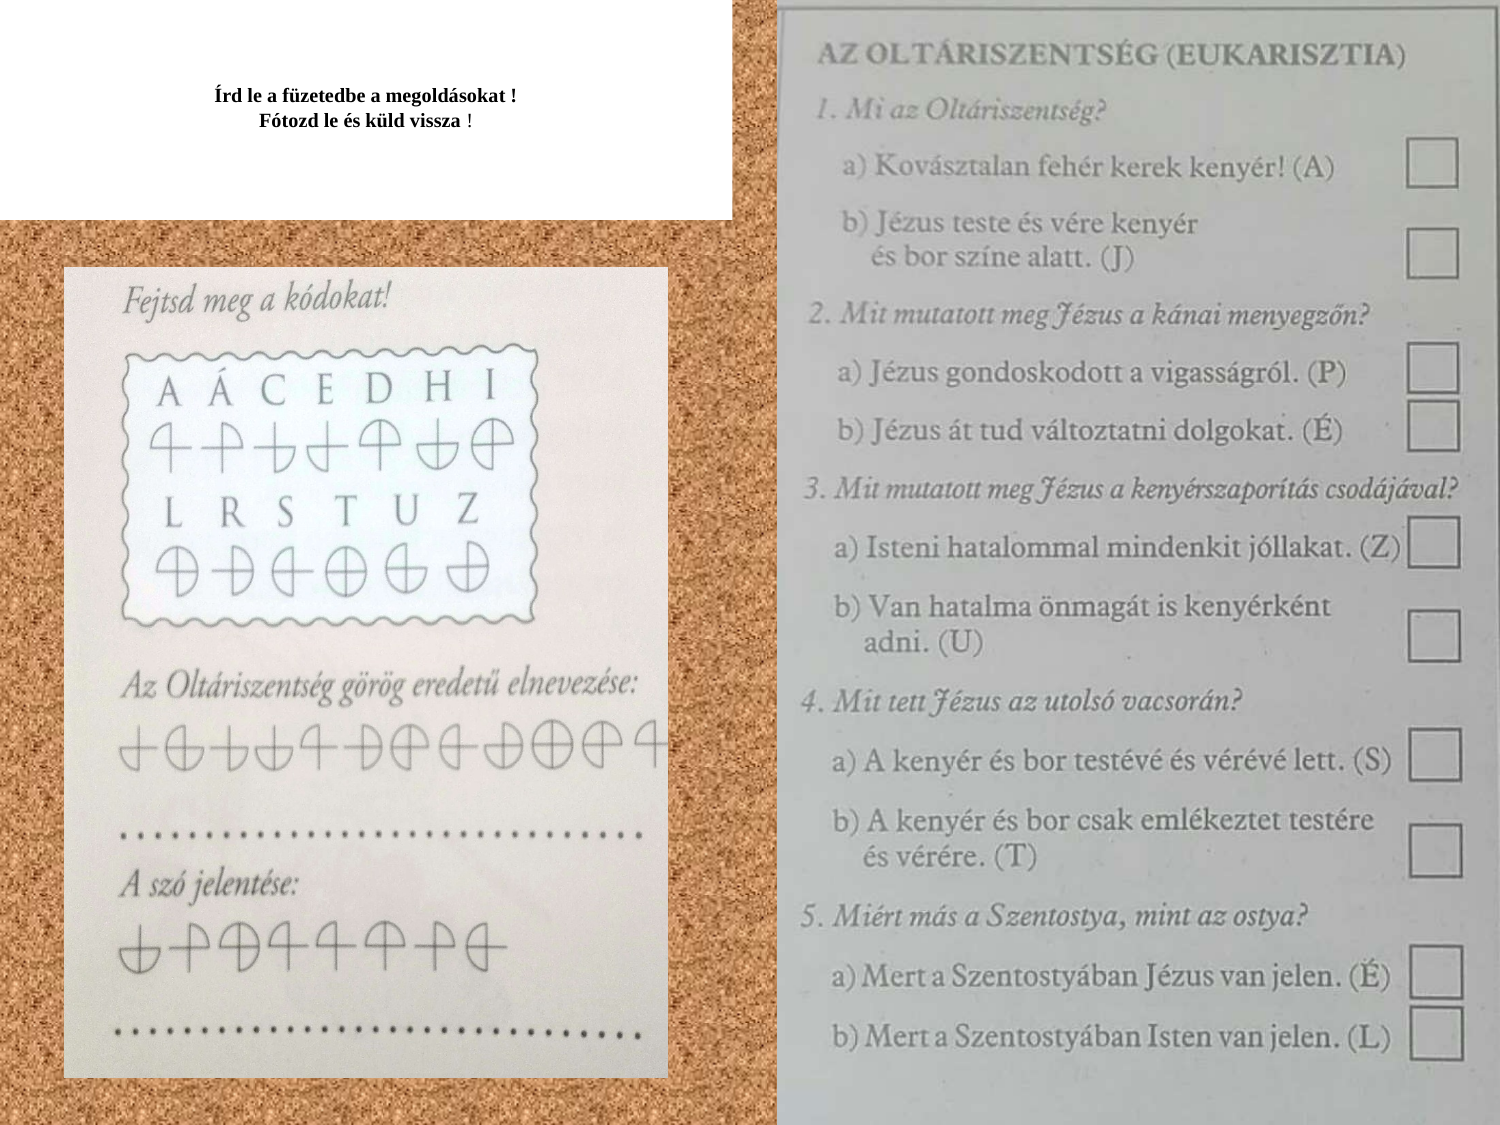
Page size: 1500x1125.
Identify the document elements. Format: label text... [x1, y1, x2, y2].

picture [0, 0, 1500, 1125]
title Írd le a füzetedbe a megoldásokat ! Fótozd le és küld vissza ! [0, 0, 733, 220]
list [64, 266, 668, 1078]
